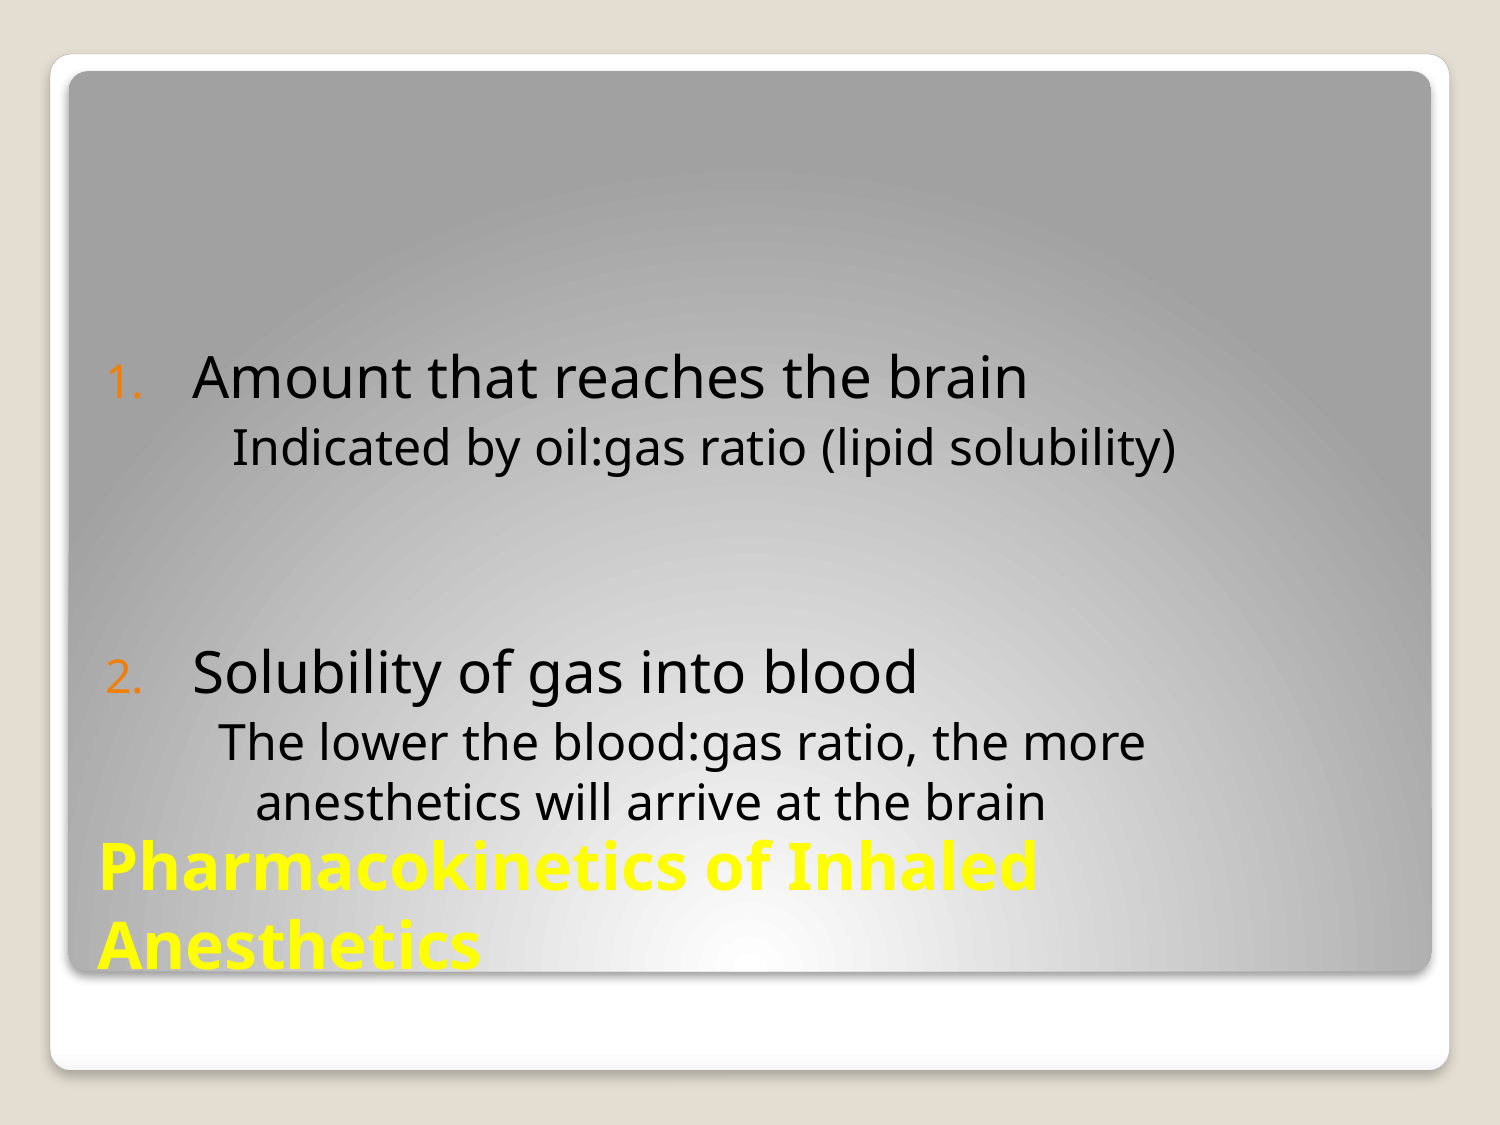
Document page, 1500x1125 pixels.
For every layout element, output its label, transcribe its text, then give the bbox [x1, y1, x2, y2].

list Amount that reaches the brain Indicated by oil:gas ratio (lipid solubility) Solubility of gas into blood The lower the blood:gas ratio, the more anesthetics will arrive at the brain [75, 324, 1425, 1068]
